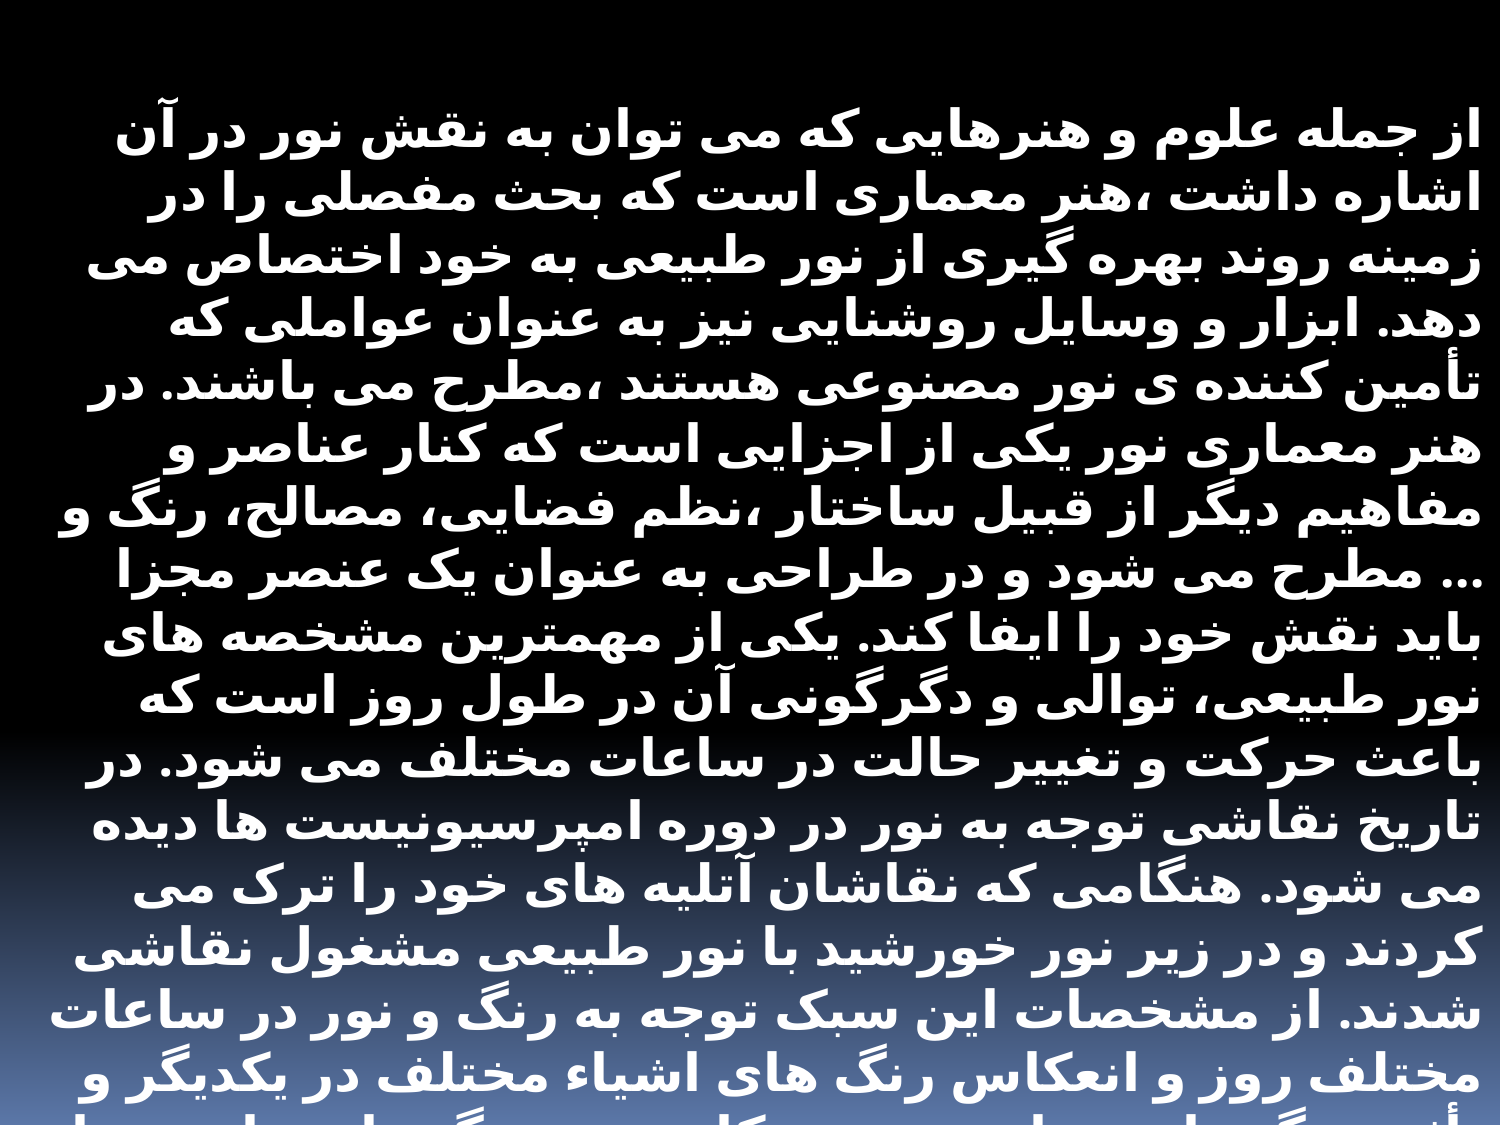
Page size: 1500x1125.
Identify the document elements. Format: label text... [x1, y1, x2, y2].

text_box از جمله علوم و هنرهایی که می توان به نقش نور در آن اشاره داشت ،هنر معماری است که بحث مفصلی را در زمینه روند بهره گیری از نور طبیعی به خود اختصاص می دهد. ابزار و وسایل روشنایی نیز به عنوان عواملی که تأمین کننده ی نور مصنوعی هستند ،مطرح می باشند. در هنر معماری نور یکی از اجزایی است که کنار عناصر و مفاهیم دیگر از قبیل ساختار ،نظم فضایی، مصالح، رنگ و … مطرح می شود و در طراحی به عنوان یک عنصر مجزا باید نقش خود را ایفا کند. یکی از مهمترین مشخصه های نور طبیعی، توالی و دگرگونی آن در طول روز است که باعث حرکت و تغییر حالت در ساعات مختلف می شود. در تاریخ نقاشی توجه به نور در دوره امپرسیونیست ها دیده می شود. هنگامی که نقاشان آتلیه های خود را ترک می کردند و در زیر نور خورشید با نور طبیعی مشغول نقاشی شدند. از مشخصات این سبک توجه به رنگ و نور در ساعات مختلف روز و انعکاس رنگ های اشیاء مختلف در یکدیگر و تأثیر رنگ های پیرامونی و به کار بردن رنگ های خاص و ناب می شد. این مقاله به بررسی نقش نور در معماری و معماری داخلی به عنوان یک جزء سازنده و مفهوم بخش می پردازد و در خاتمه امید بر این دارد که در آینده در ساختمان ها همانند نیاکانمان شاهد به کارگیری نور طبیعی به صورت یک عنصر کاملاً اثر بخش باشیم. [0, 87, 1500, 1125]
